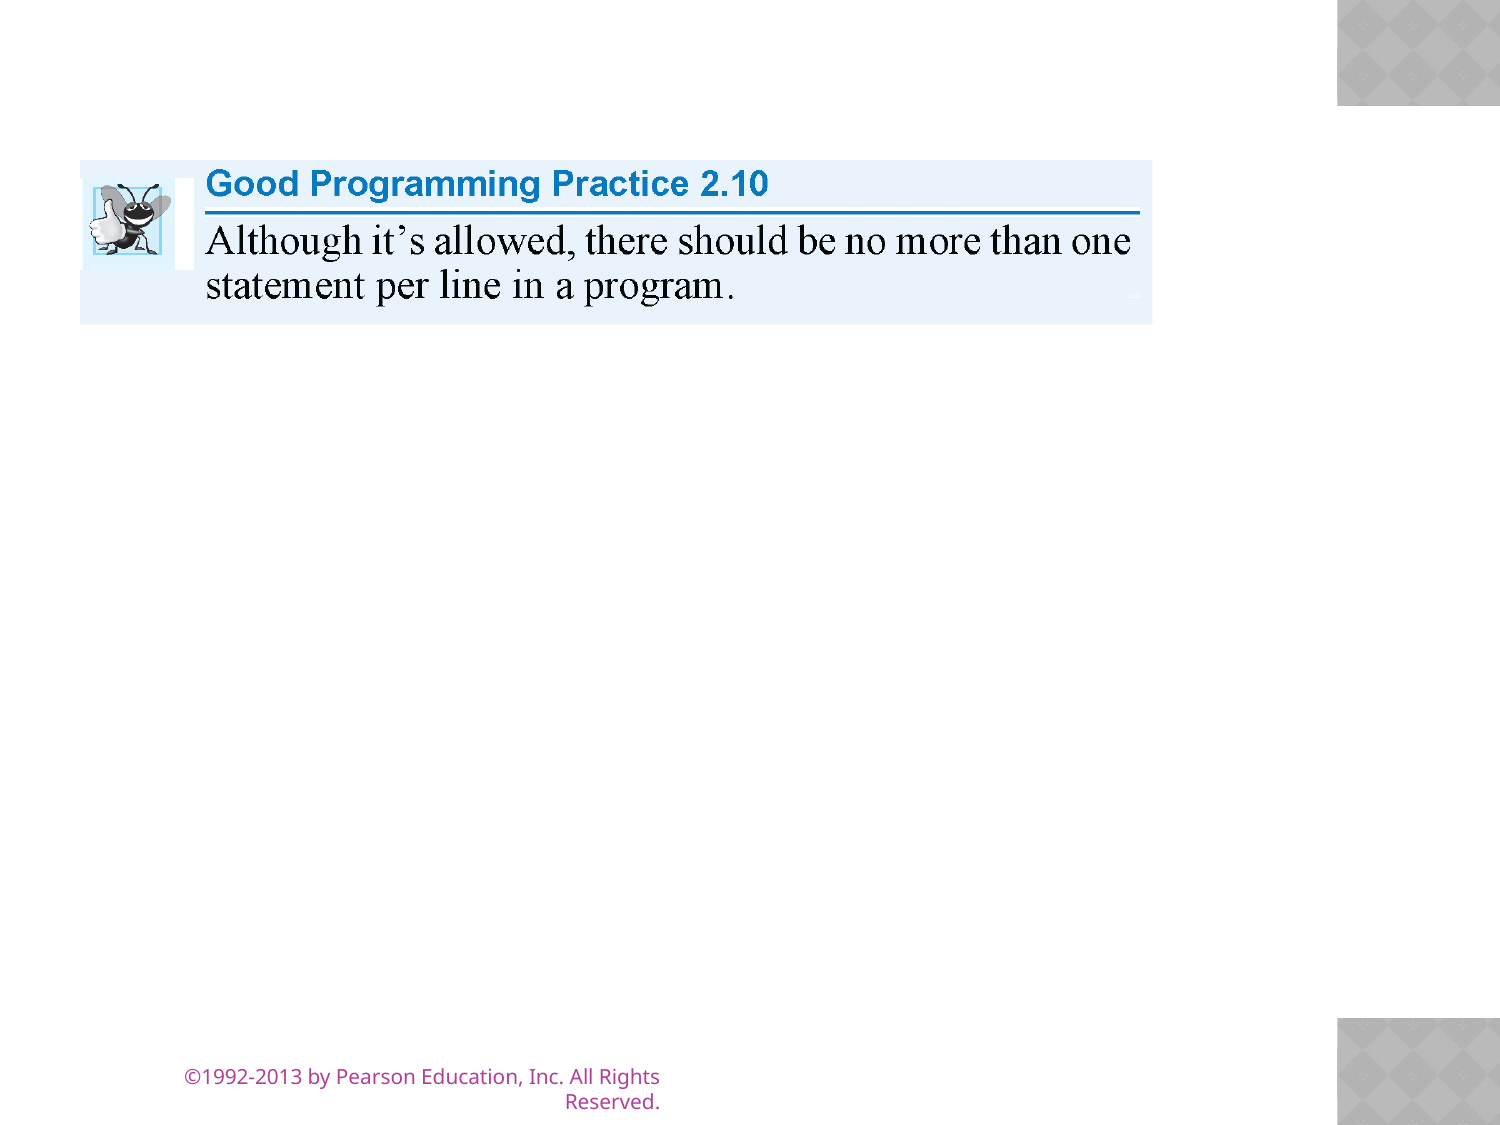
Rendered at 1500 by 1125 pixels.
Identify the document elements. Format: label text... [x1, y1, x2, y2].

picture [0, 106, 1500, 1019]
footer ©1992-2013 by Pearson Education, Inc. All Rights Reserved. [75, 1075, 675, 1114]
